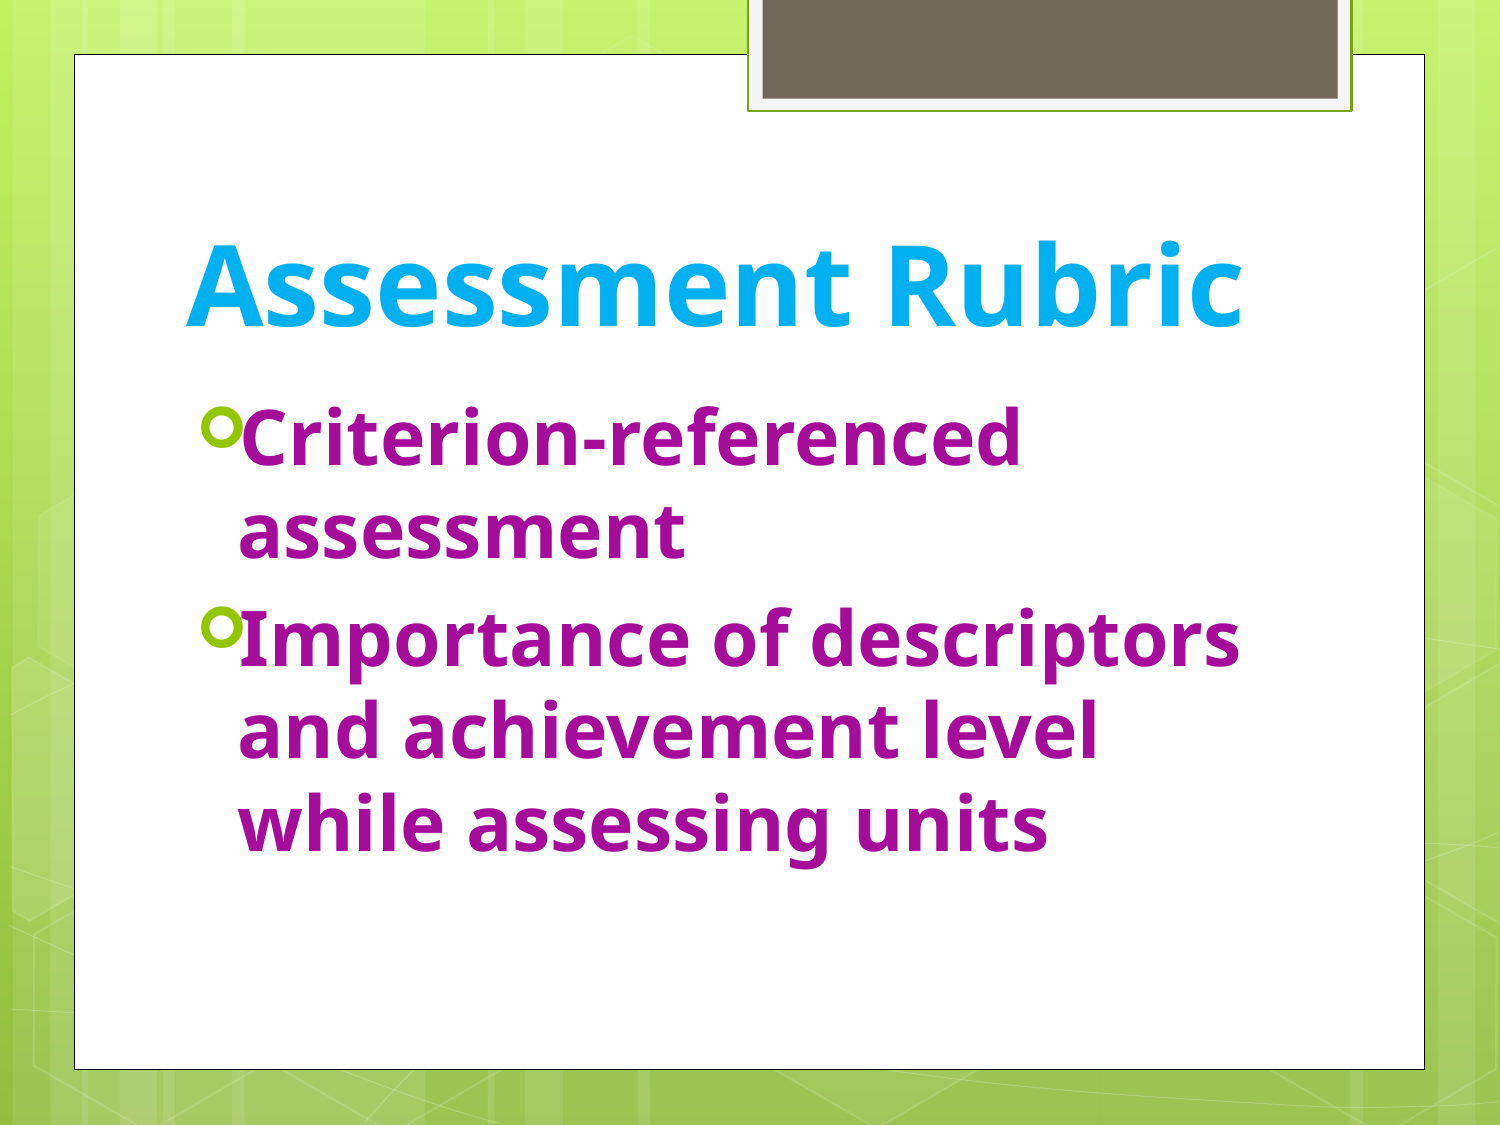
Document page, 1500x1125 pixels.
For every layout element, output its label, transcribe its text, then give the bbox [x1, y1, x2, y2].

list Criterion-referenced assessment Importance of descriptors and achievement level while assessing units [171, 381, 1283, 957]
title Assessment Rubric [171, 168, 1324, 357]
